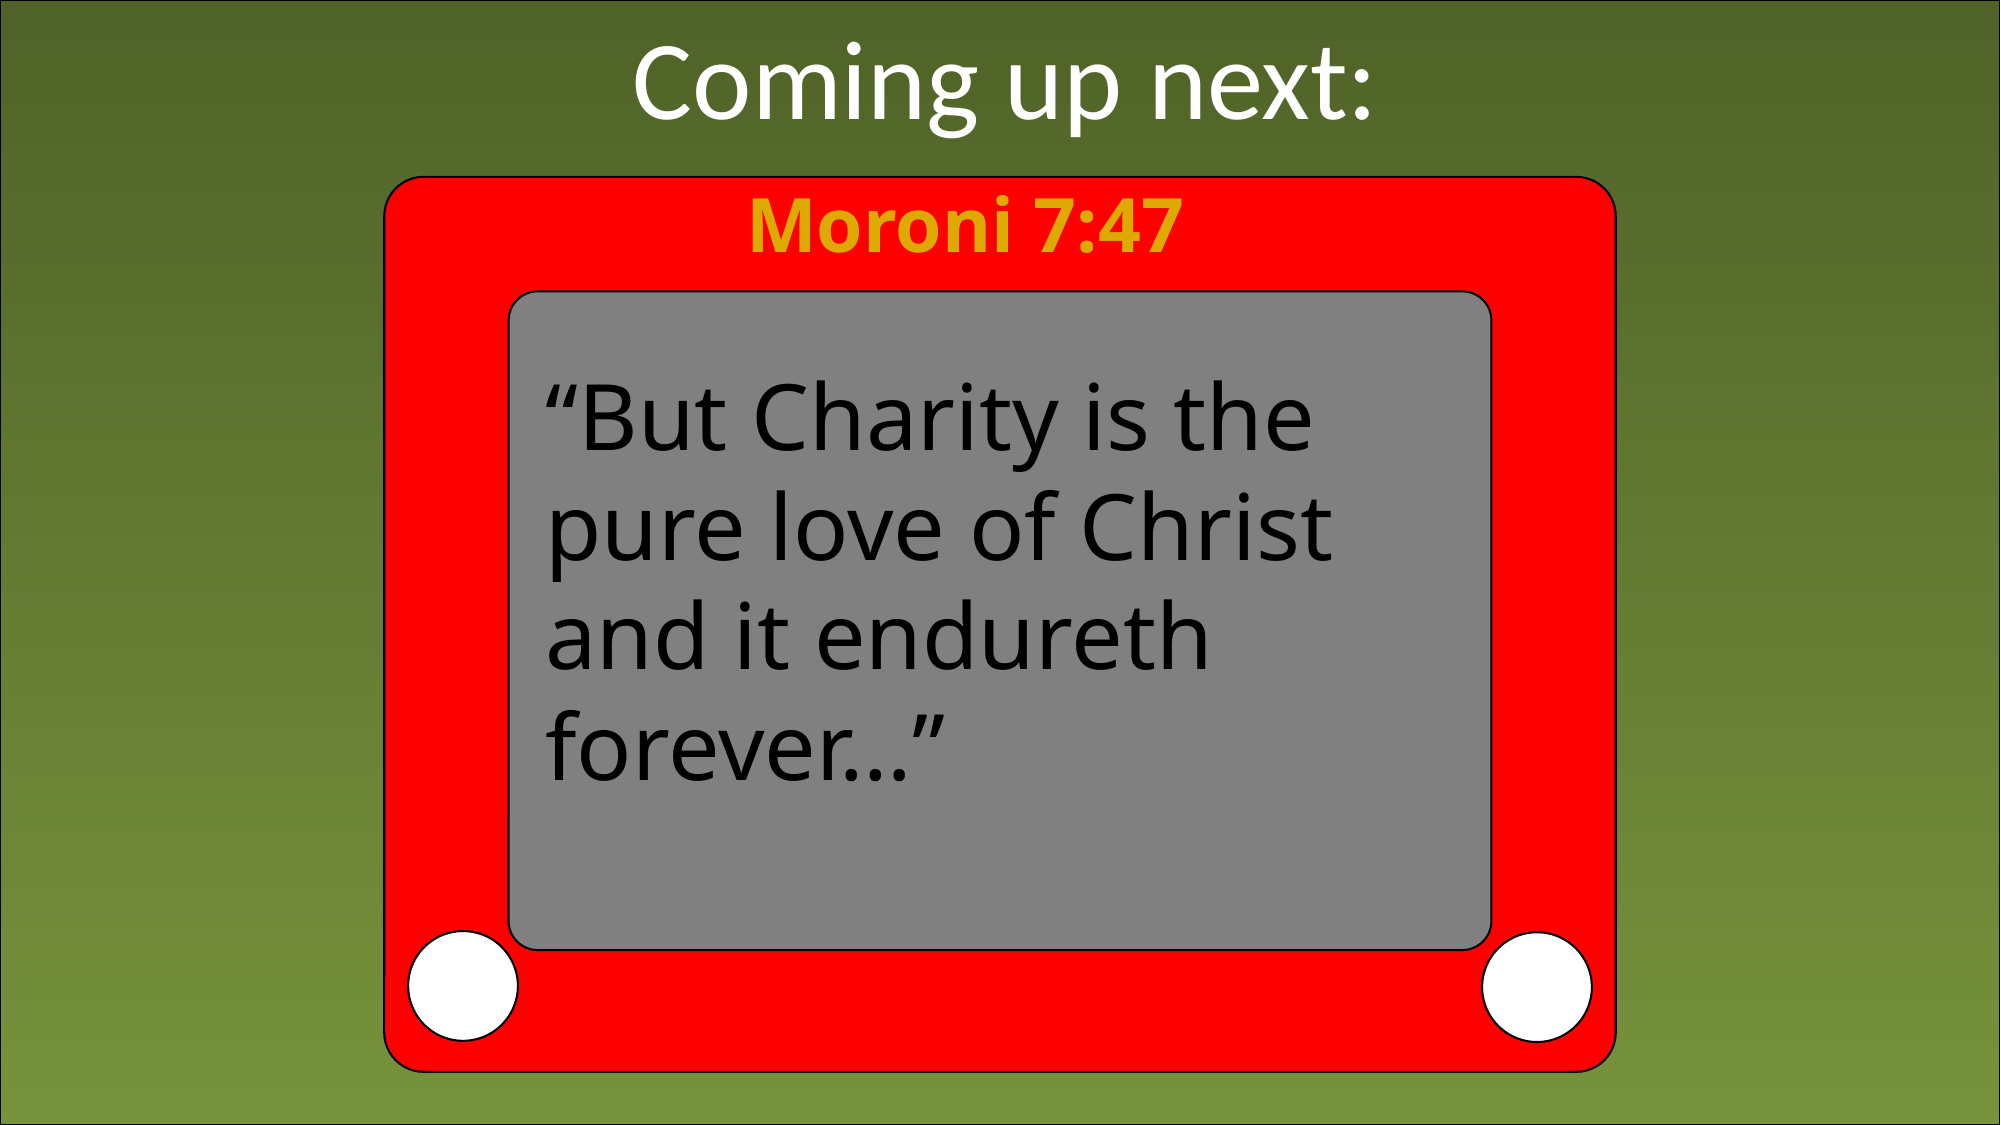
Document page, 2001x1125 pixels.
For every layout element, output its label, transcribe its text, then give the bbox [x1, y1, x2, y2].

text_box [0, 0, 2000, 1125]
text_box Coming up next: [487, 0, 1524, 150]
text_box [384, 169, 1616, 1072]
